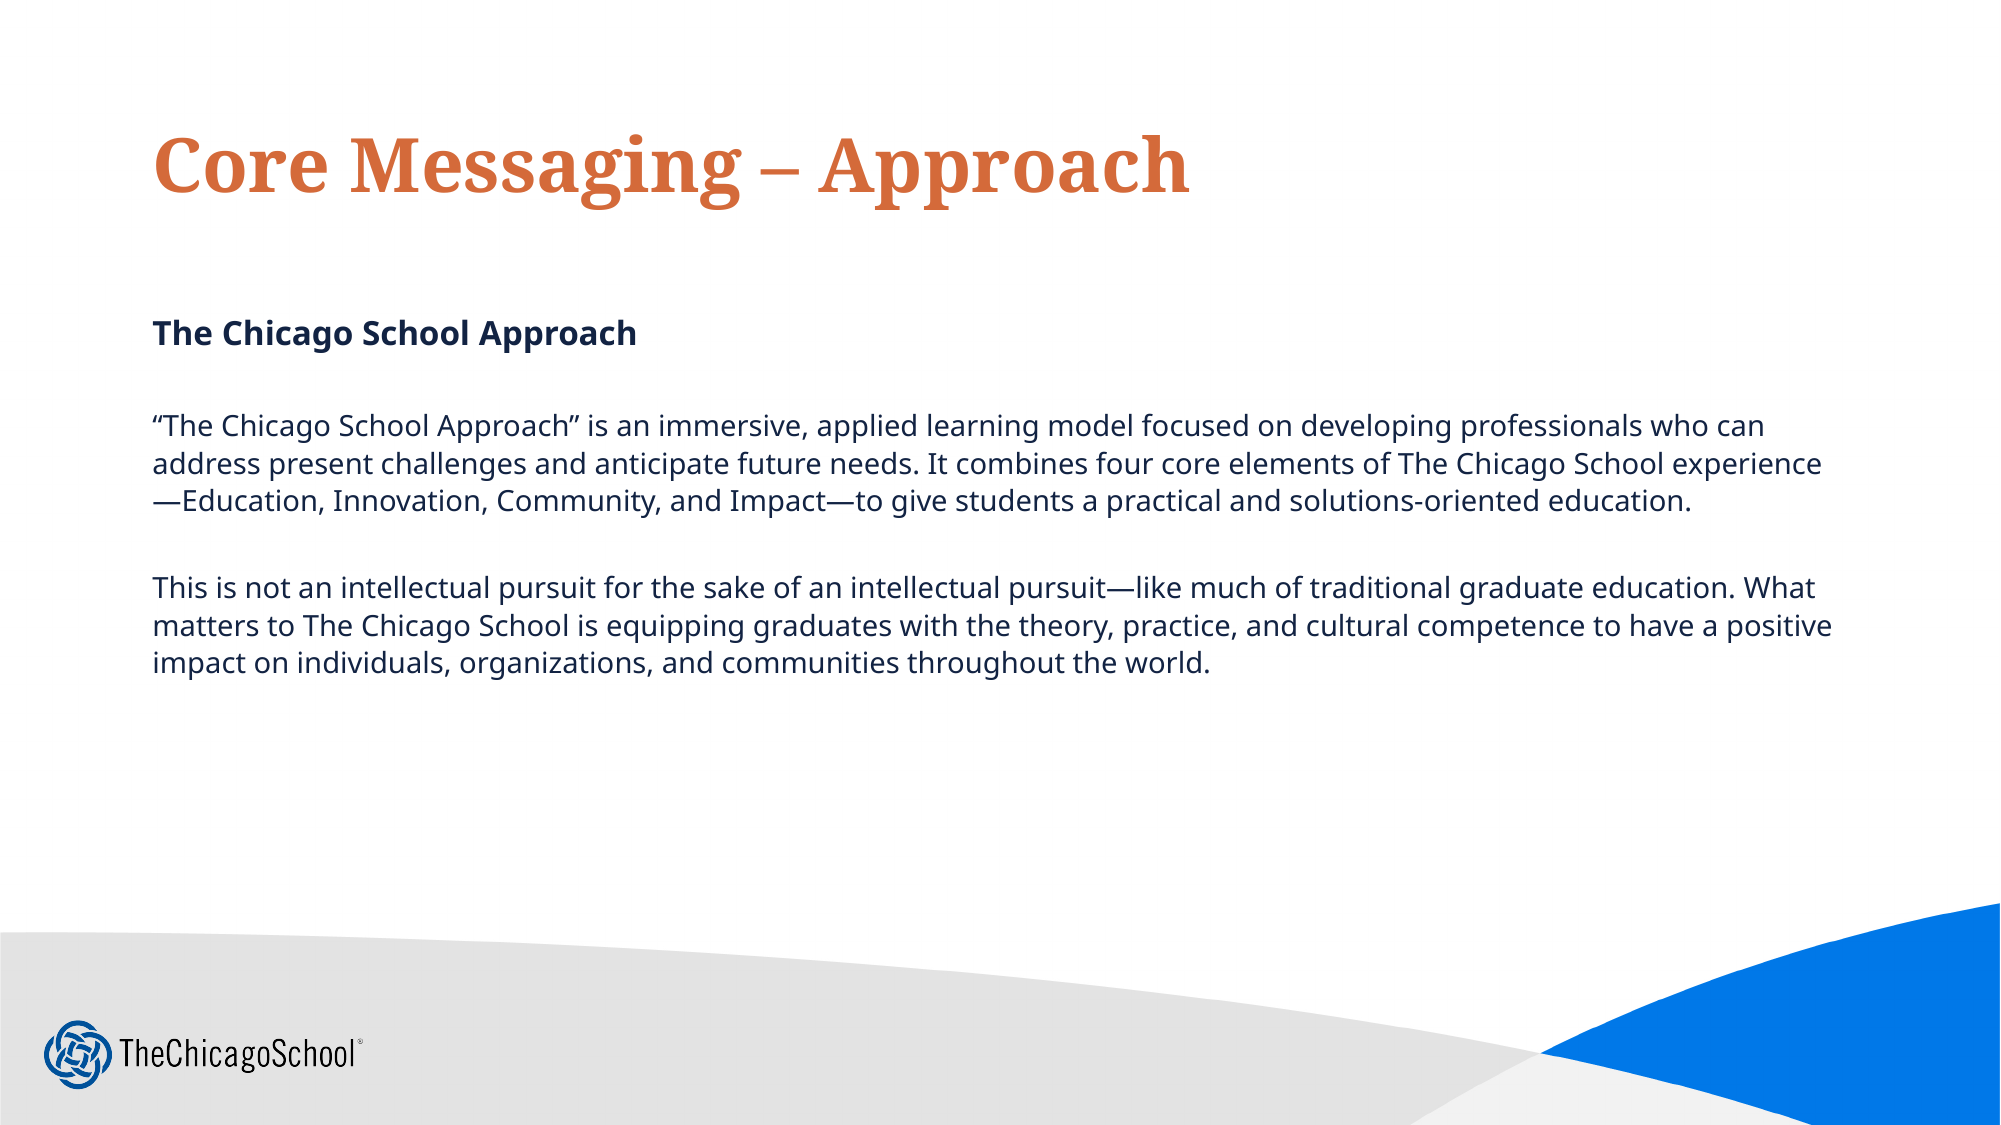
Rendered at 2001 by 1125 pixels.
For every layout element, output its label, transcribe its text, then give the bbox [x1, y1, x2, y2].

picture [0, 0, 2000, 1125]
title Core Messaging – Approach [137, 59, 1863, 278]
list The Chicago School Approach “The Chicago School Approach” is an immersive, applied learning model focused on developing professionals who can address present challenges and anticipate future needs. It combines four core elements of The Chicago School experience—Education, Innovation, Community, and Impact—to give students a practical and solutions-oriented education. This is not an intellectual pursuit for the sake of an intellectual pursuit—like much of traditional graduate education. What matters to The Chicago School is equipping graduates with the theory, practice, and cultural competence to have a positive impact on individuals, organizations, and communities throughout the world. [137, 309, 1863, 973]
